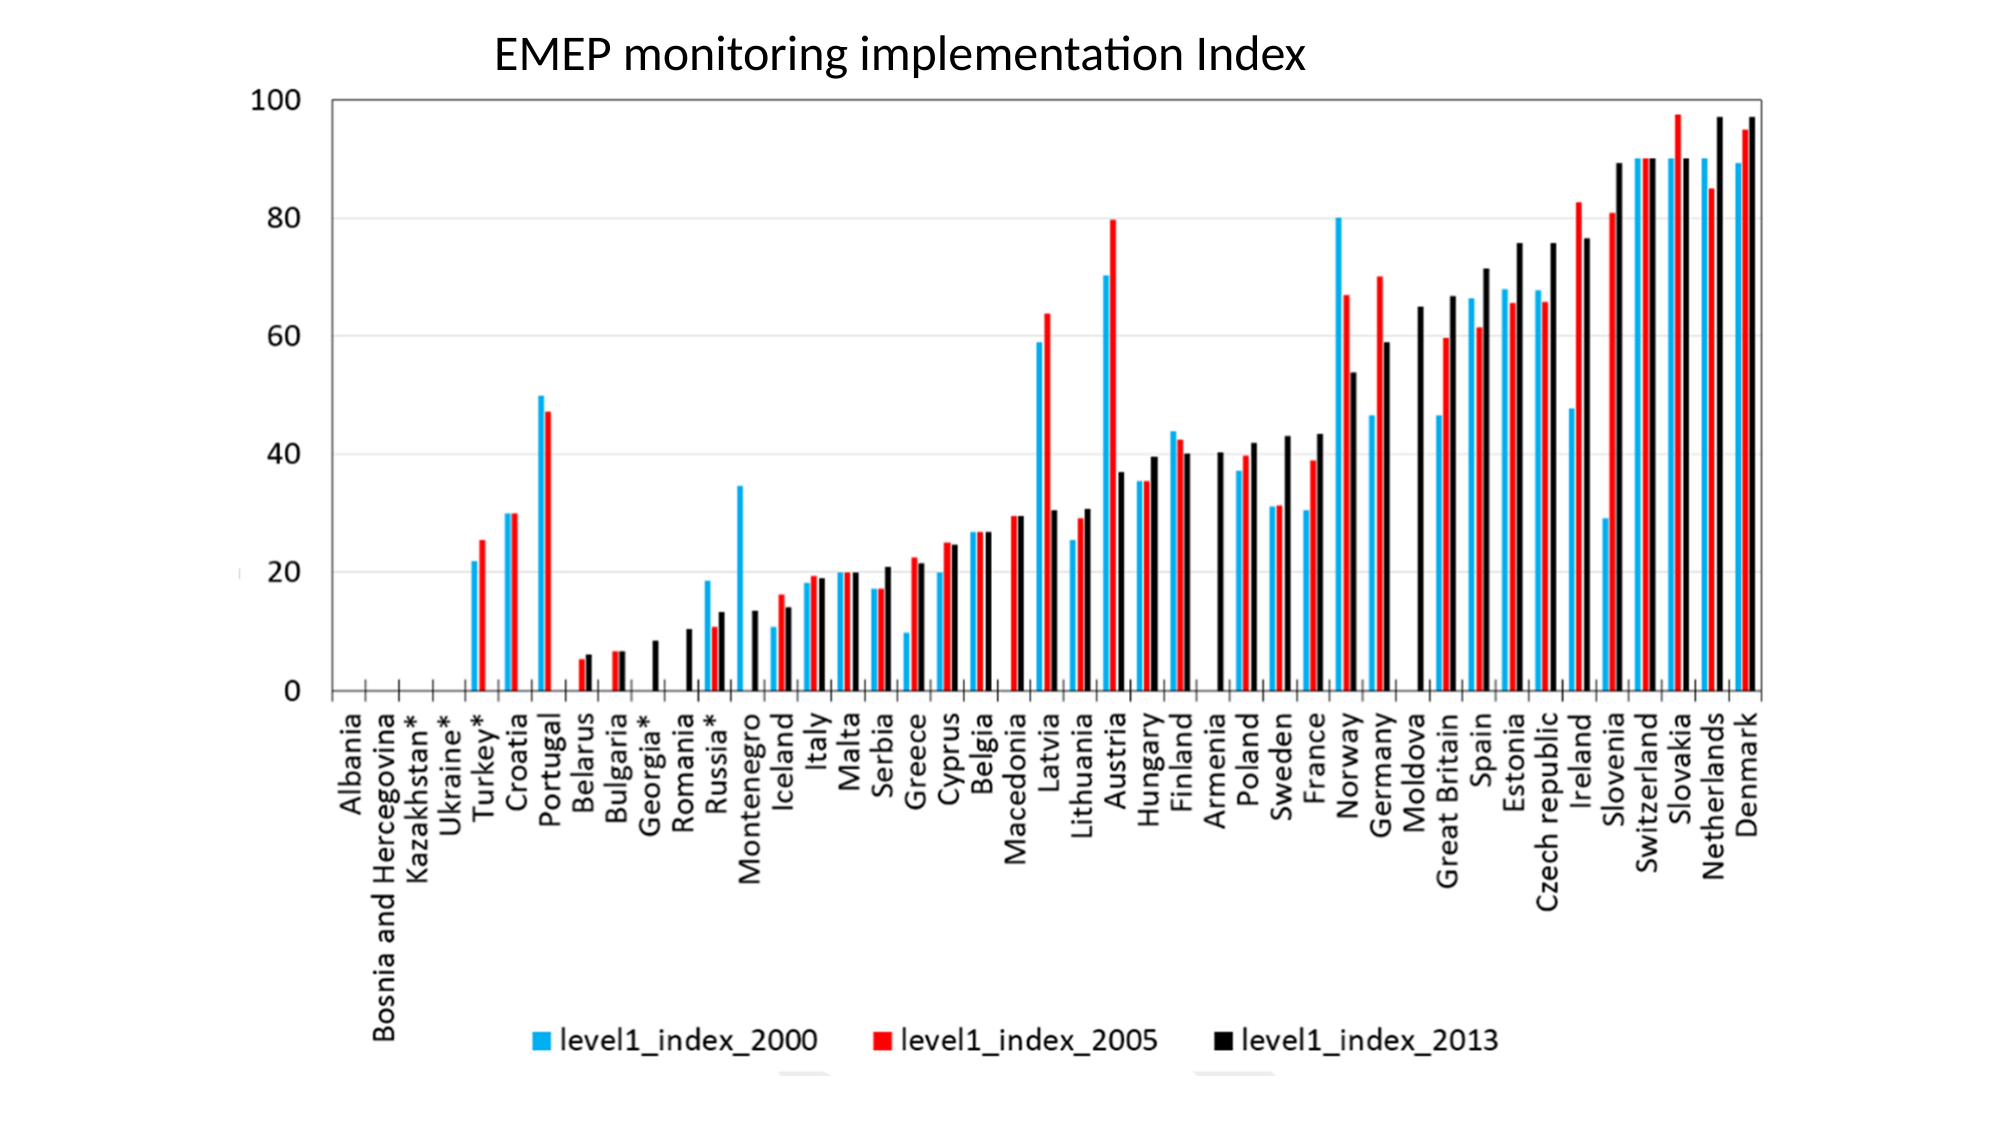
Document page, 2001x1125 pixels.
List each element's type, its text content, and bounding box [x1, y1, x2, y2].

picture [211, 48, 1789, 1076]
text_box EMEP monitoring implementation Index [479, 13, 1322, 48]
